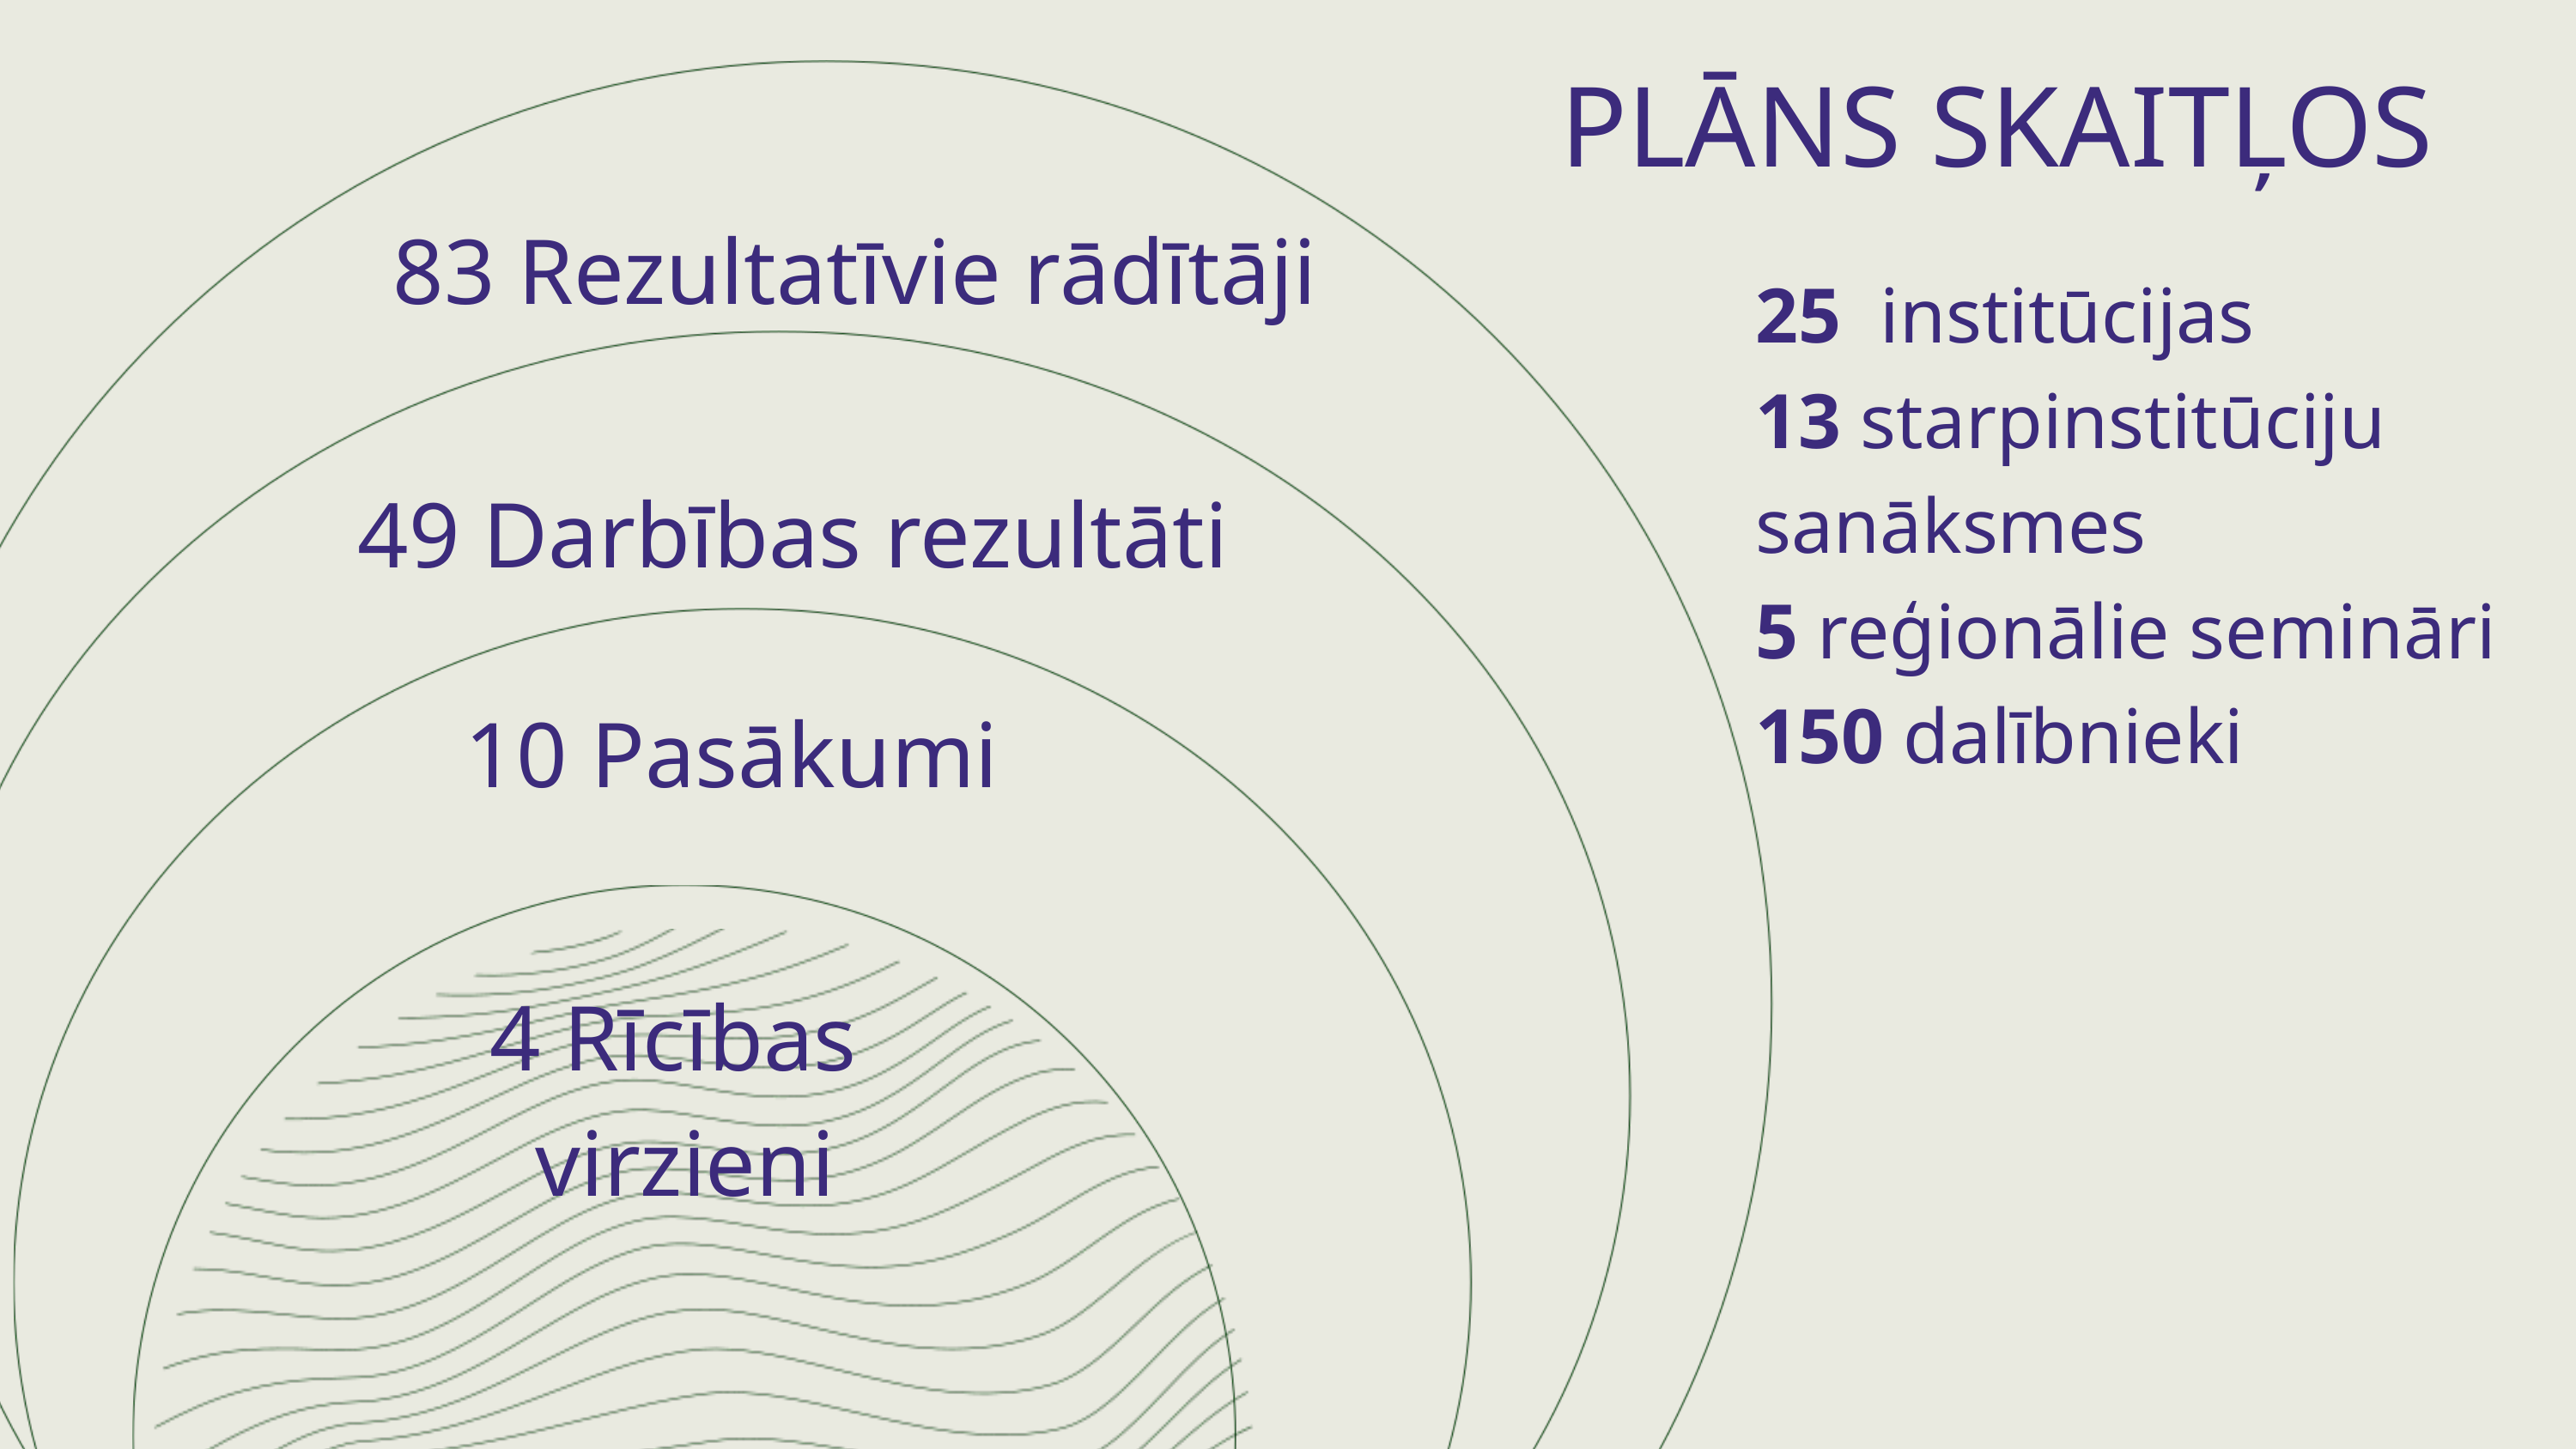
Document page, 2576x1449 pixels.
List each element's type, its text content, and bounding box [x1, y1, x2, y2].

text_box 4 Rīcības virzieni [150, 963, 1197, 1215]
text_box 49 Darbības rezultāti [118, 460, 1468, 586]
text_box [132, 885, 1261, 1449]
text_box 10 Pasākumi [0, 680, 1612, 805]
text_box [13, 608, 1504, 680]
text_box [13, 805, 1504, 1449]
text_box 83 Rezultatīvie rādītāji [268, 197, 1443, 323]
text_box 25 institūcijas 13 starpinstitūciju sanāksmes 5 reģionālie semināri 150 dalībnieki [1755, 252, 2576, 779]
text_box [0, 60, 1815, 1449]
text_box PLĀNS SKAITĻOS [1418, 33, 2576, 190]
